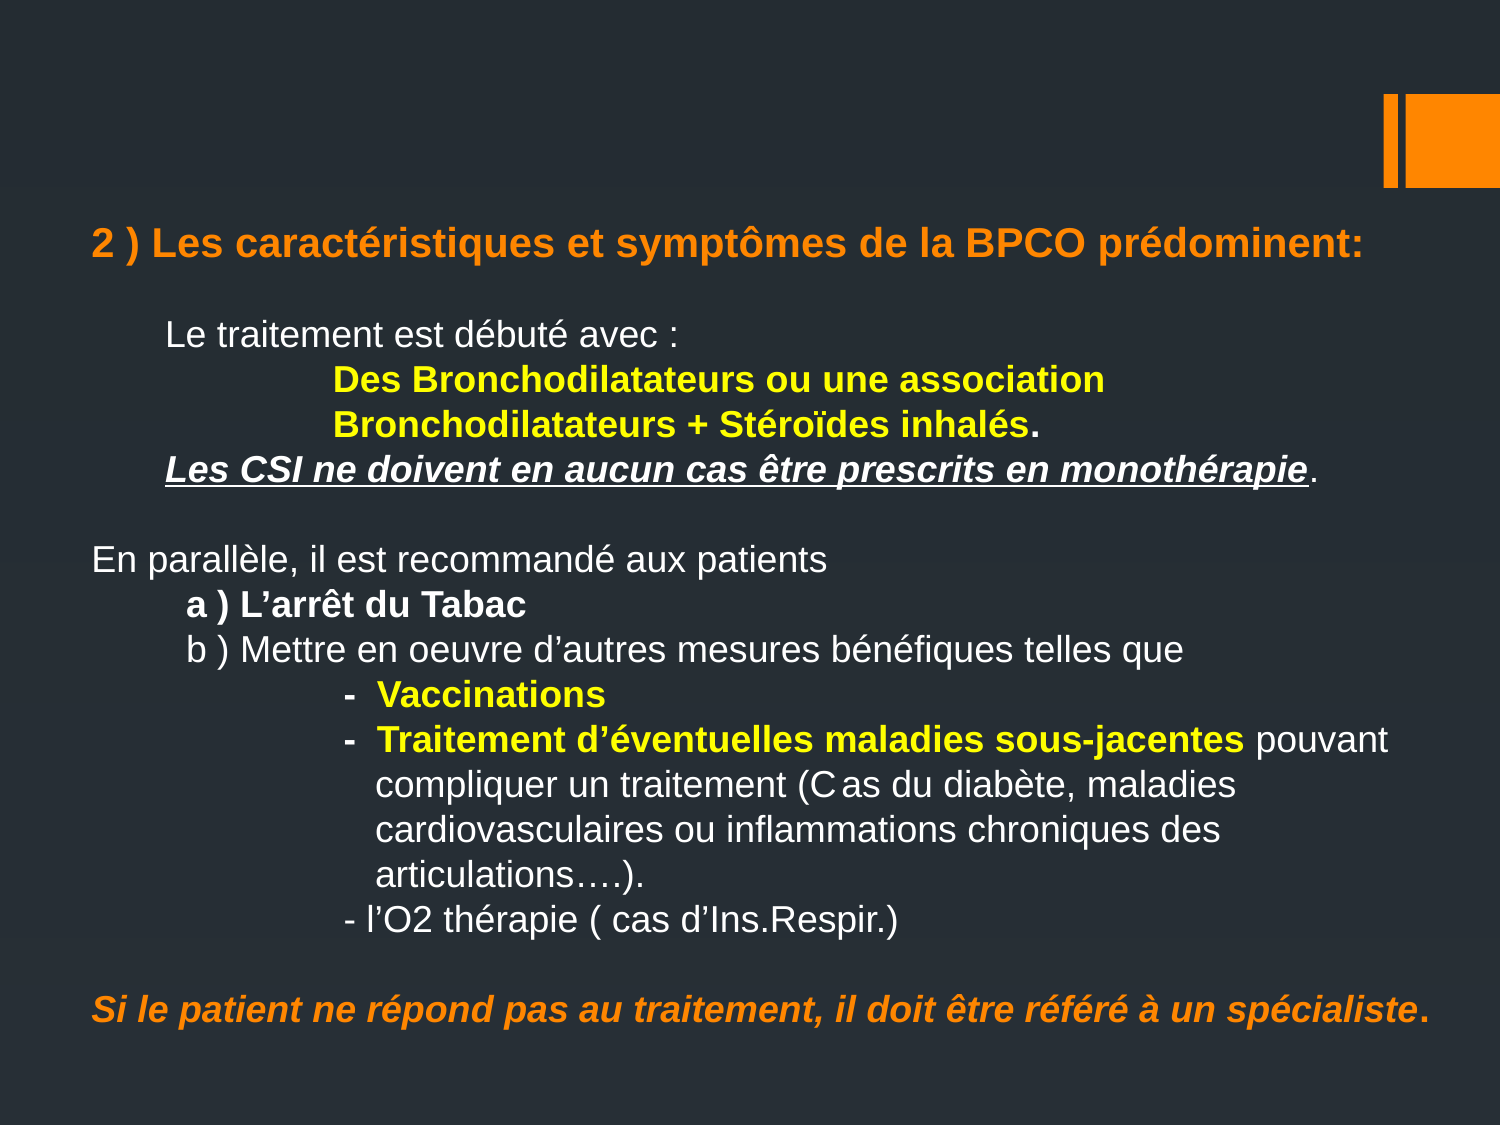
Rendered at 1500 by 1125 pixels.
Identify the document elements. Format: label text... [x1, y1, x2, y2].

text_box 2 ) Les caractéristiques et symptômes de la BPCO prédominent: Le traitement est débuté avec : Des Bronchodilatateurs ou une association Bronchodilatateurs + Stéroïdes inhalés. Les CSI ne doivent en aucun cas être prescrits en monothérapie. En parallèle, il est recommandé aux patients a ) L’arrêt du Tabac b ) Mettre en oeuvre d’autres mesures bénéfiques telles que - Vaccinations - Traitement d’éventuelles maladies sous-jacentes pouvant compliquer un traitement (C as du diabète, maladies cardiovasculaires ou inflammations chroniques des articulations….). - l’O2 thérapie ( cas d’Ins.Respir.) Si le patient ne répond pas au traitement, il doit être référé à un spécialiste. [76, 208, 1483, 1038]
